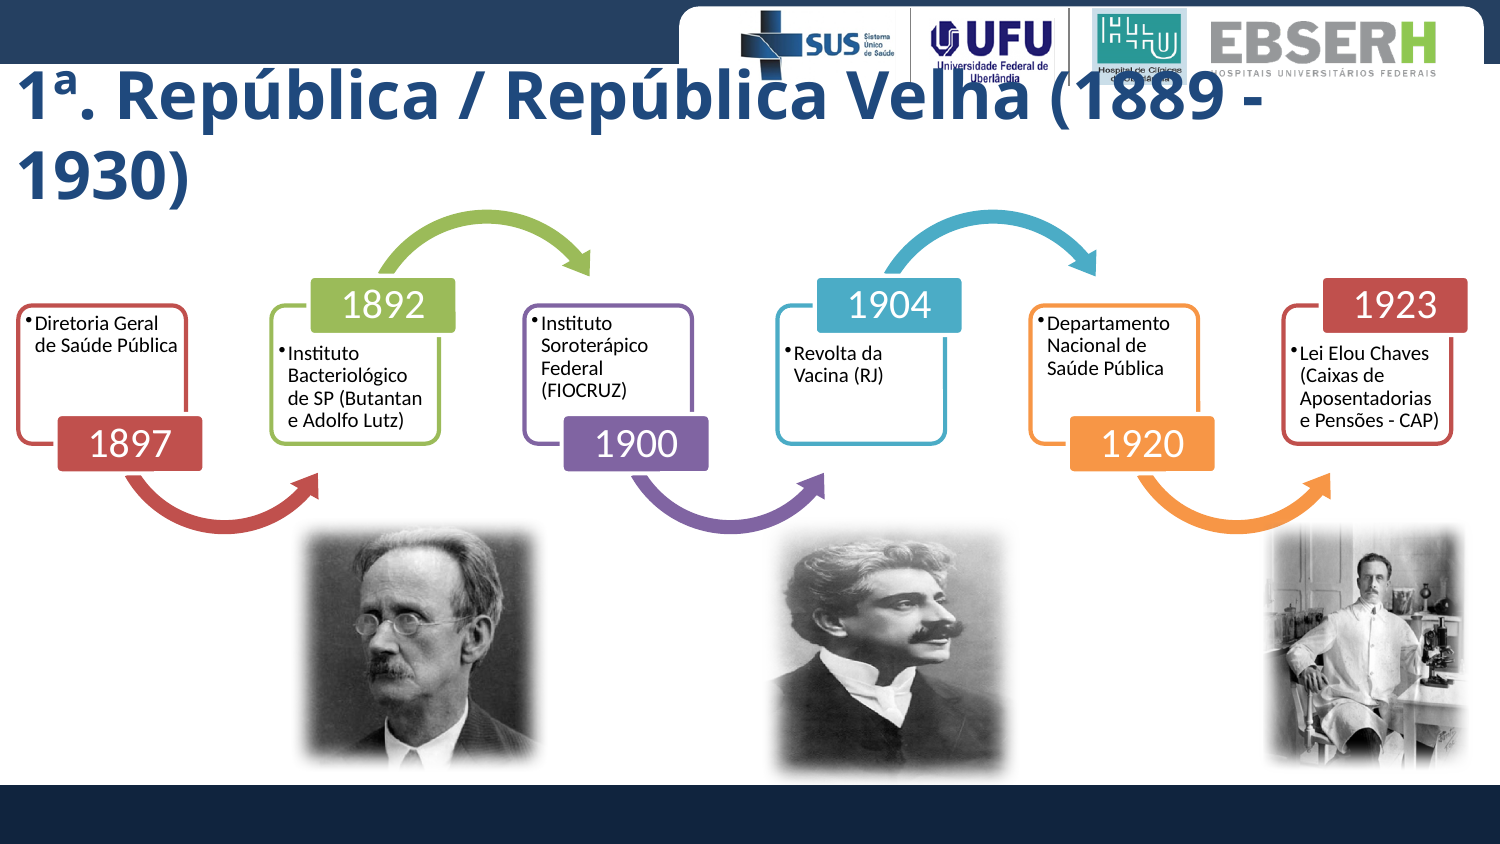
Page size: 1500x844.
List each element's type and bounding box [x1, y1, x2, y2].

picture [288, 516, 550, 774]
picture [1257, 516, 1475, 776]
picture [761, 516, 1022, 789]
text_box [0, 0, 1500, 844]
text_box [17, 220, 1471, 529]
